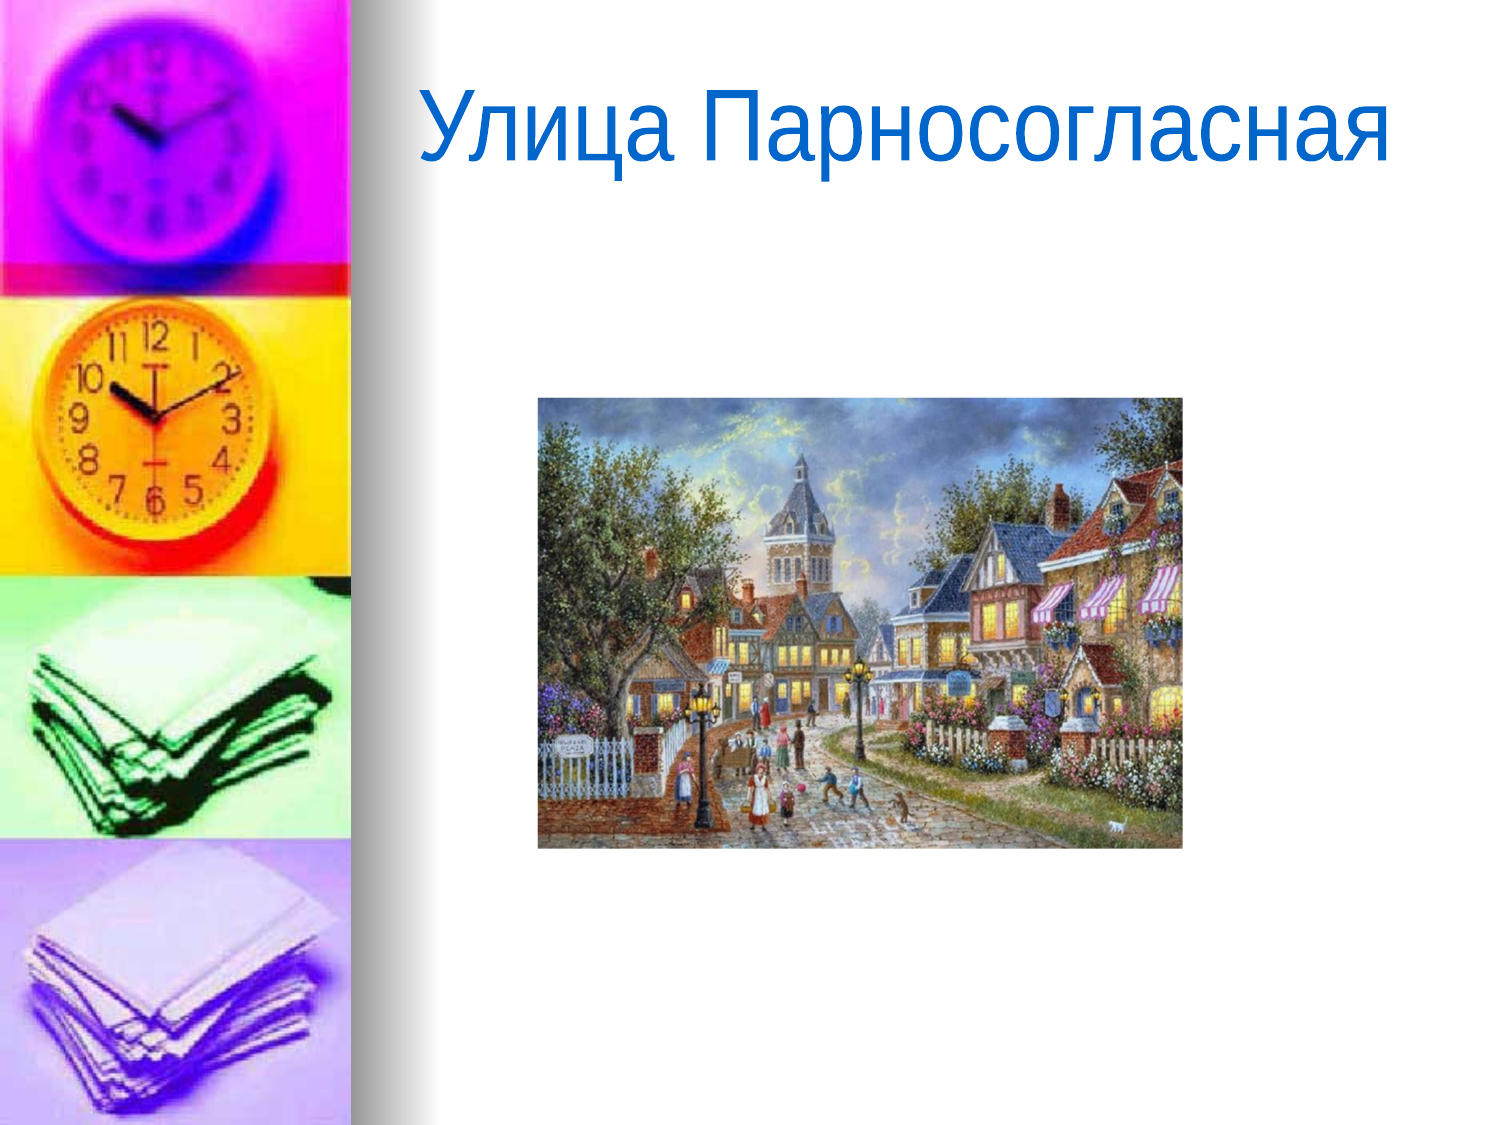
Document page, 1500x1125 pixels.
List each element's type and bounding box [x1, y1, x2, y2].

picture [537, 396, 1183, 849]
picture [0, 0, 351, 1125]
list [399, 262, 1451, 1001]
